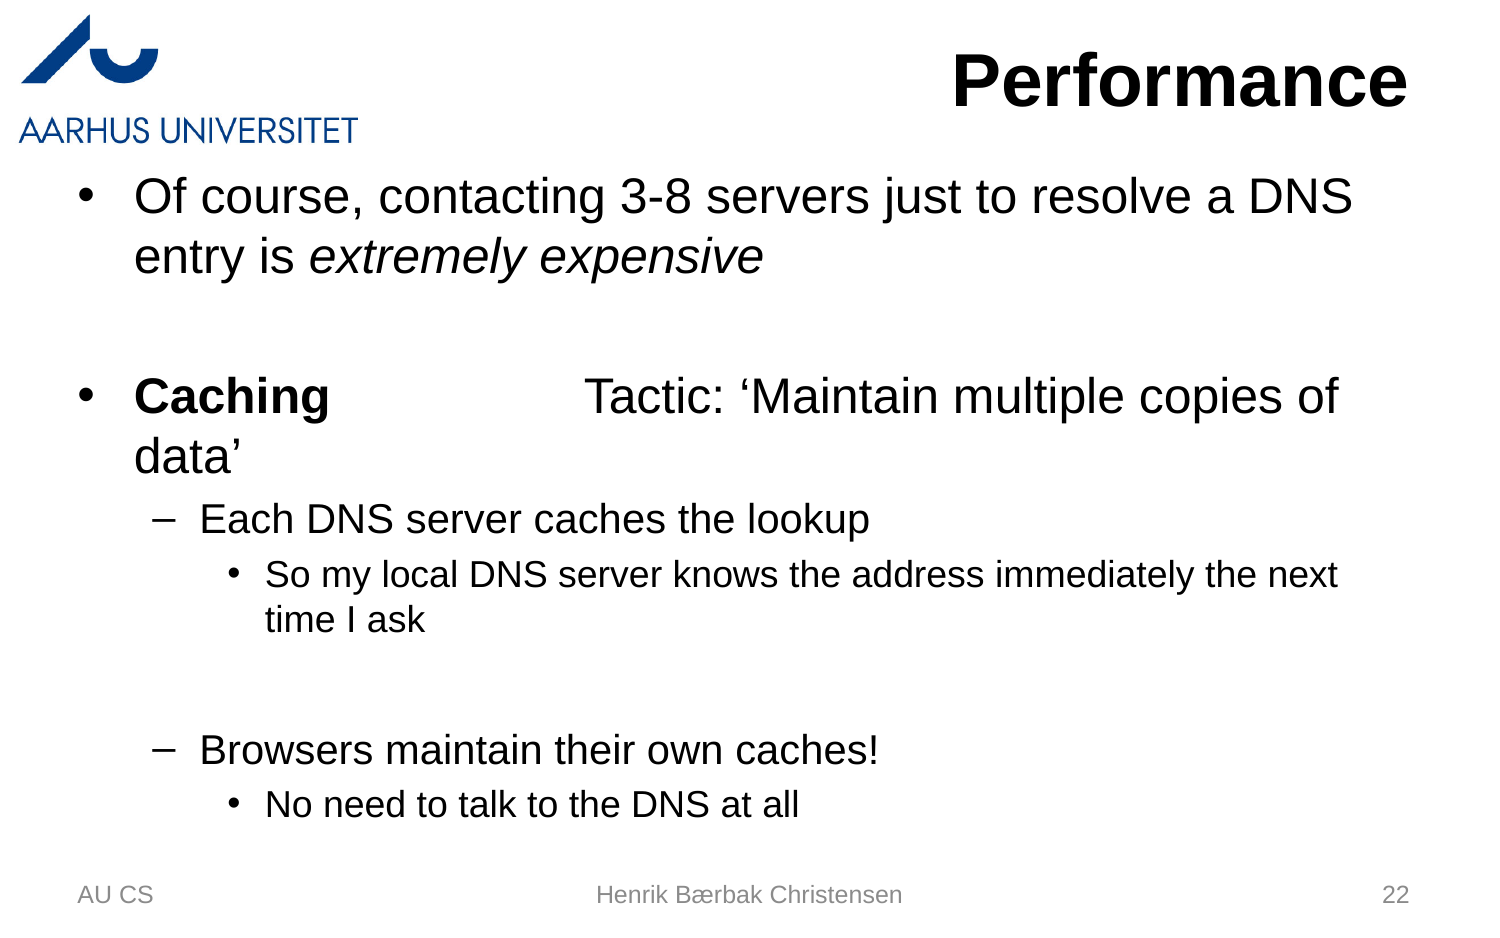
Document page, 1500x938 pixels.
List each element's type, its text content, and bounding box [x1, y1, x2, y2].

slide_number 22 [1074, 868, 1425, 919]
footer Henrik Bærbak Christensen [512, 868, 988, 919]
title Performance [75, 27, 1425, 125]
list Of course, contacting 3-8 servers just to resolve a DNS entry is extremely expensive Caching Tactic: ‘Maintain multiple copies of data’ Each DNS server caches the lookup So my local DNS server knows the address immediately the next time I ask Browsers maintain their own caches! No need to talk to the DNS at all [62, 156, 1425, 865]
picture [14, 9, 358, 146]
slide_number AU CS [62, 868, 413, 919]
